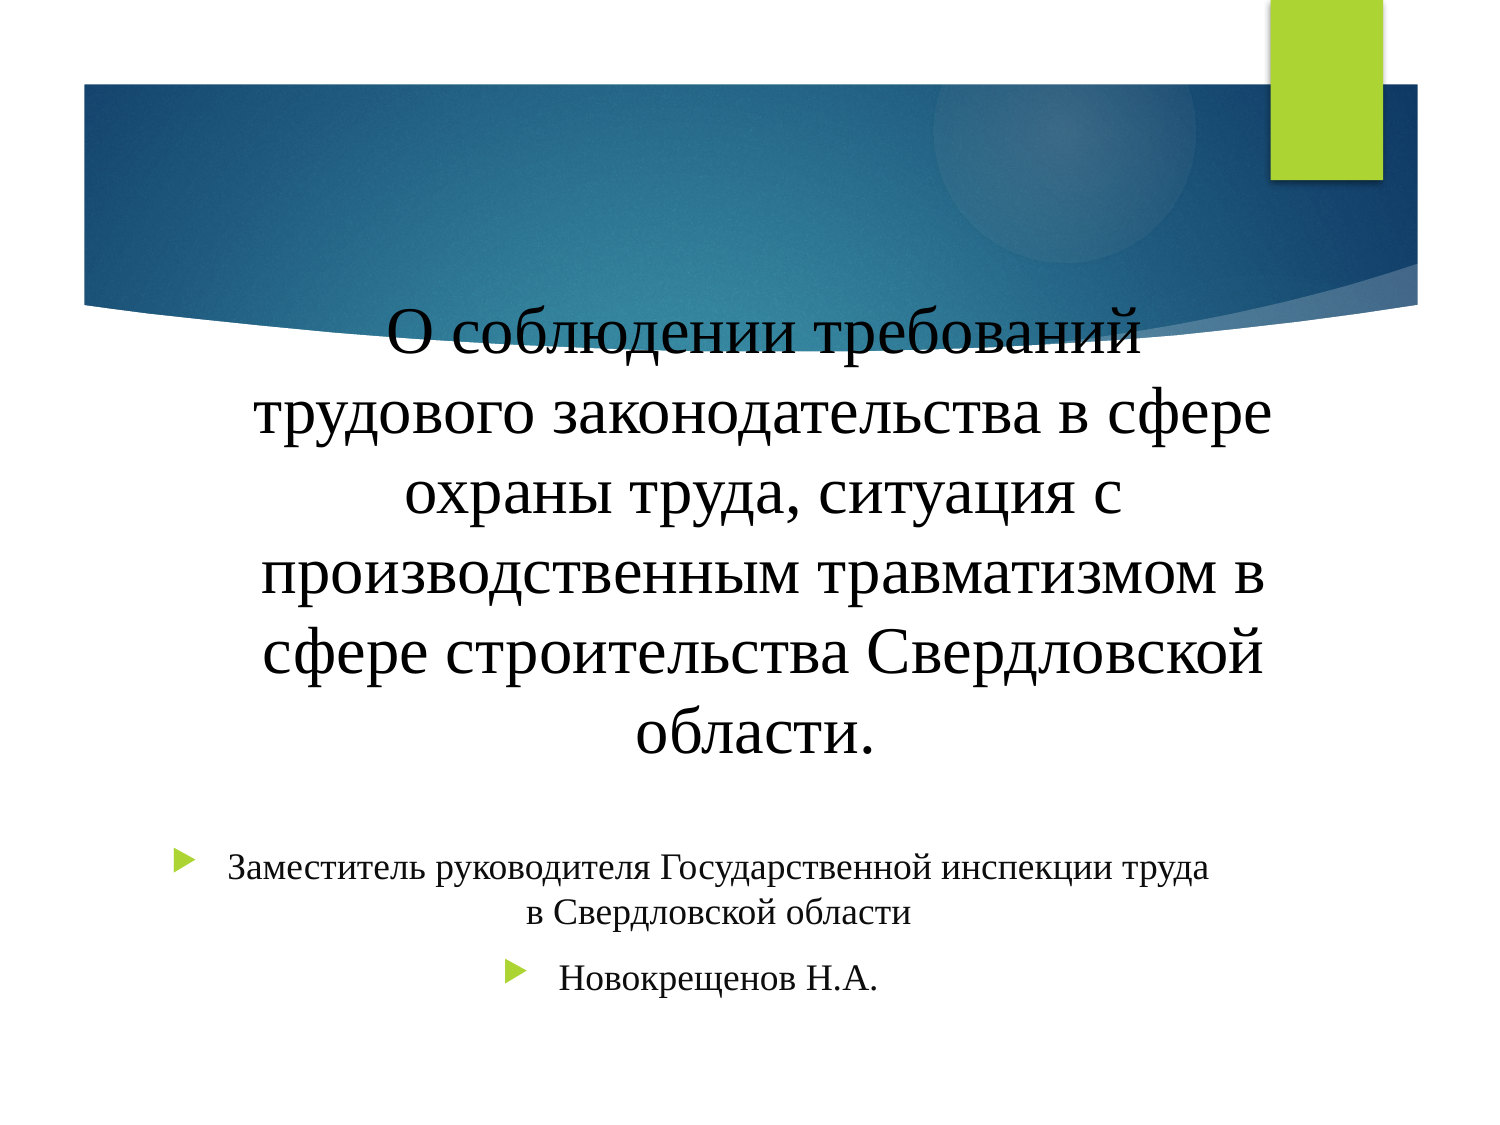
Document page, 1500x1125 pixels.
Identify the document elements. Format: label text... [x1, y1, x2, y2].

title О соблюдении требований трудового законодательства в сфере охраны труда, ситуация с производственным травматизмом в сфере строительства Свердловской области. [230, 255, 1299, 799]
list Заместитель руководителя Государственной инспекции труда в Свердловской области Новокрещенов Н.А. [147, 834, 1234, 1125]
